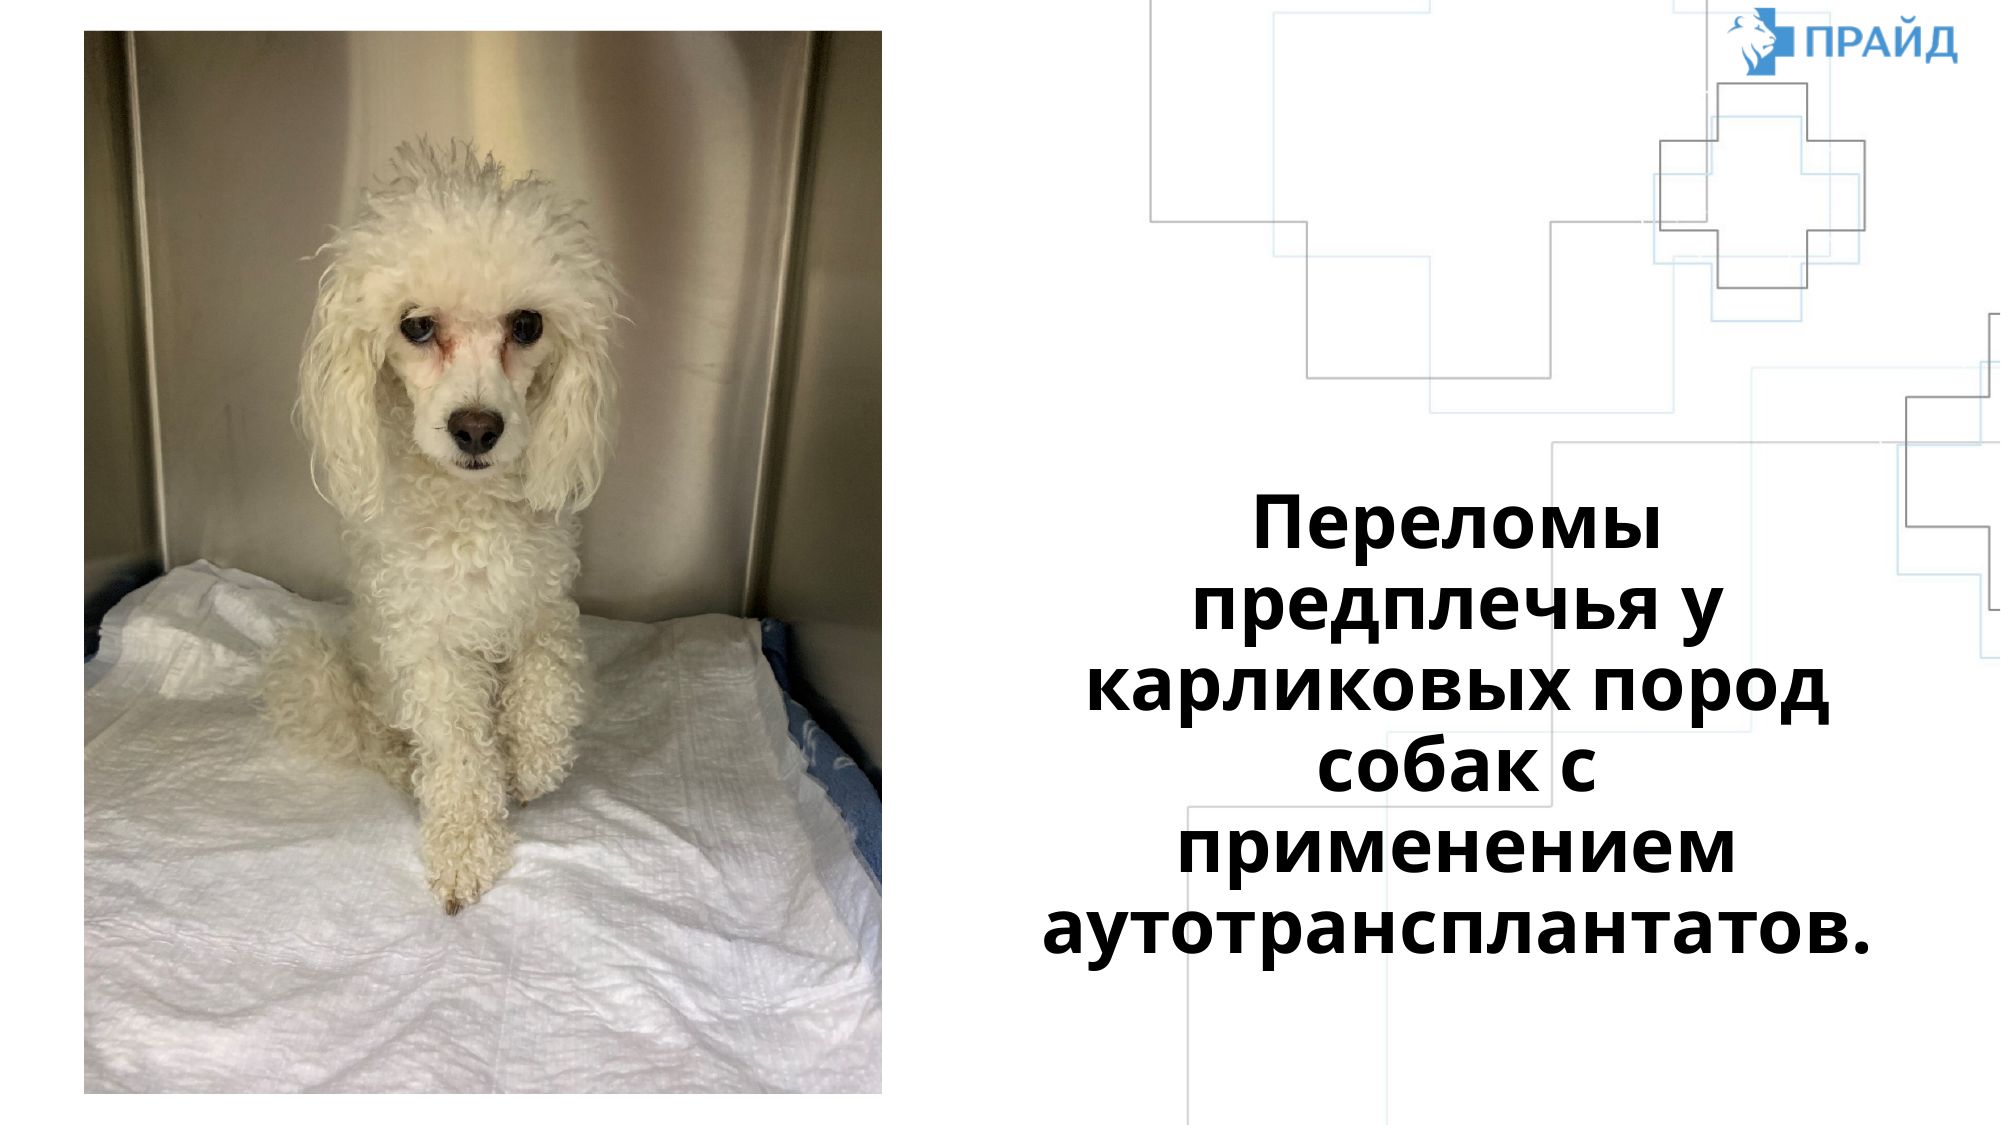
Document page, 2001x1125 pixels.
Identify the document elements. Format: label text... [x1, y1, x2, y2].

list Переломы предплечья у карликовых пород собак с применением аутотрансплантатов. [1026, 476, 1889, 1074]
picture [0, 0, 2001, 1125]
